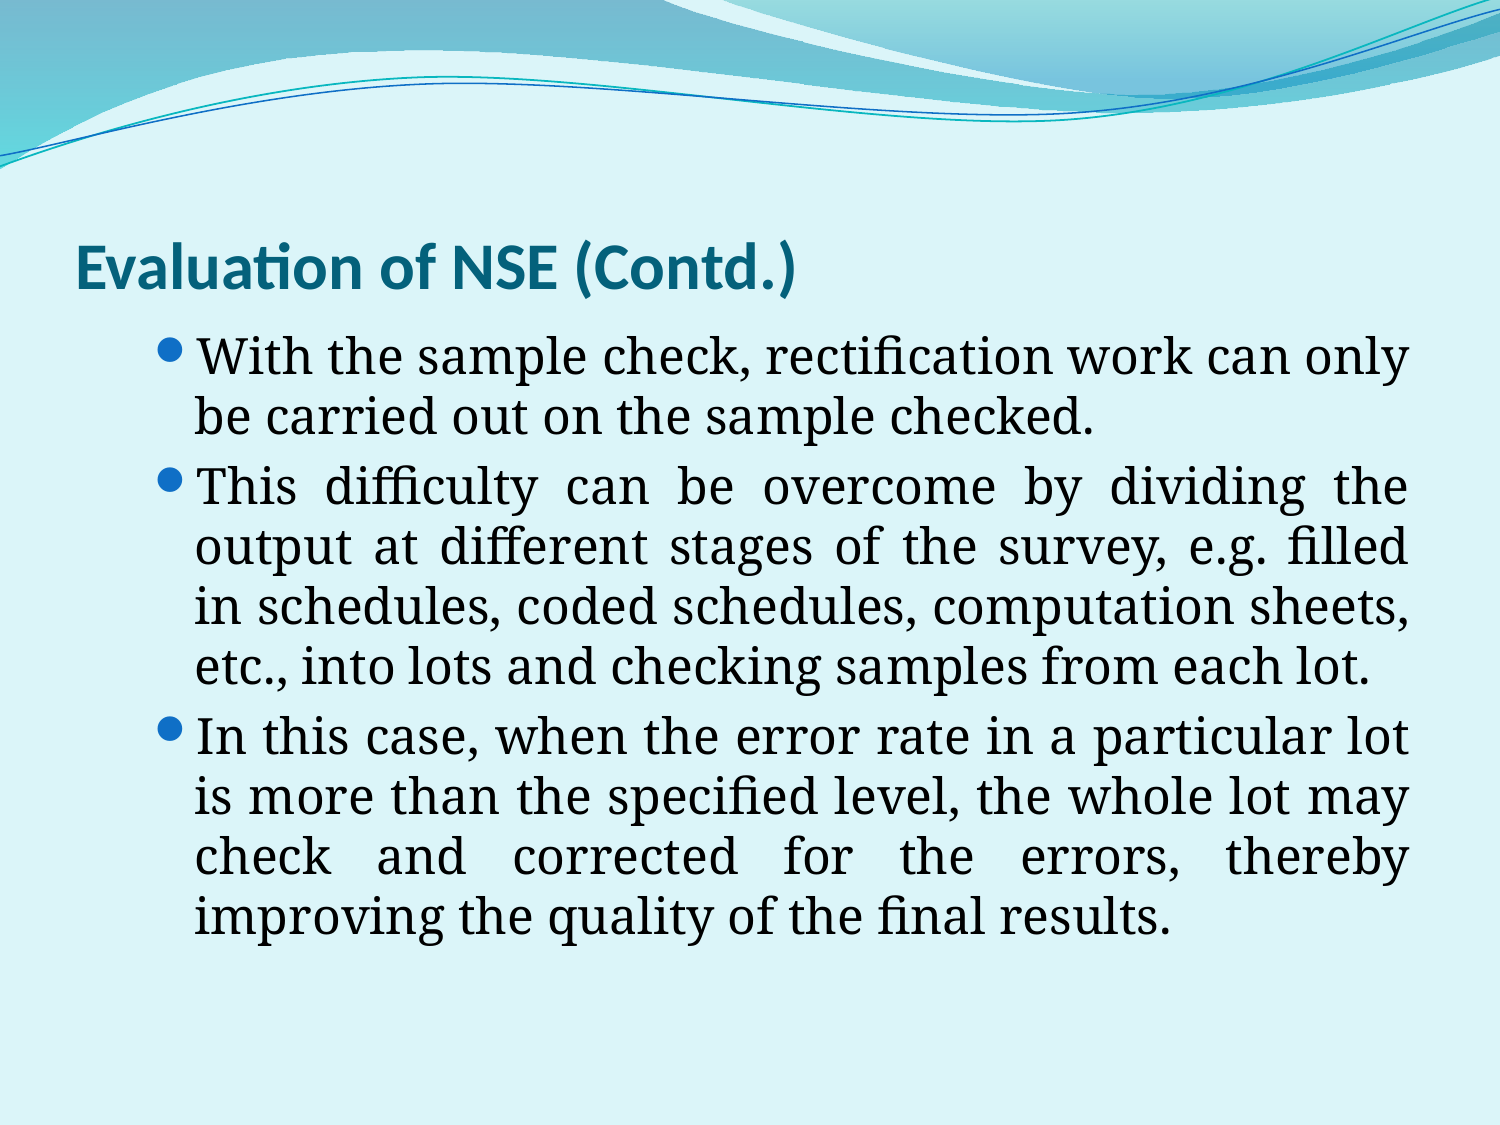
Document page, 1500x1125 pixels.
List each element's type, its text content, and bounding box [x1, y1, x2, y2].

title Evaluation of NSE (Contd.) [75, 115, 1425, 303]
list With the sample check, rectification work can only be carried out on the sample checked. This difficulty can be overcome by dividing the output at different stages of the survey, e.g. filled in schedules, coded schedules, computation sheets, etc., into lots and checking samples from each lot. In this case, when the error rate in a particular lot is more than the specified level, the whole lot may check and corrected for the errors, thereby improving the quality of the final results. [75, 317, 1425, 1038]
